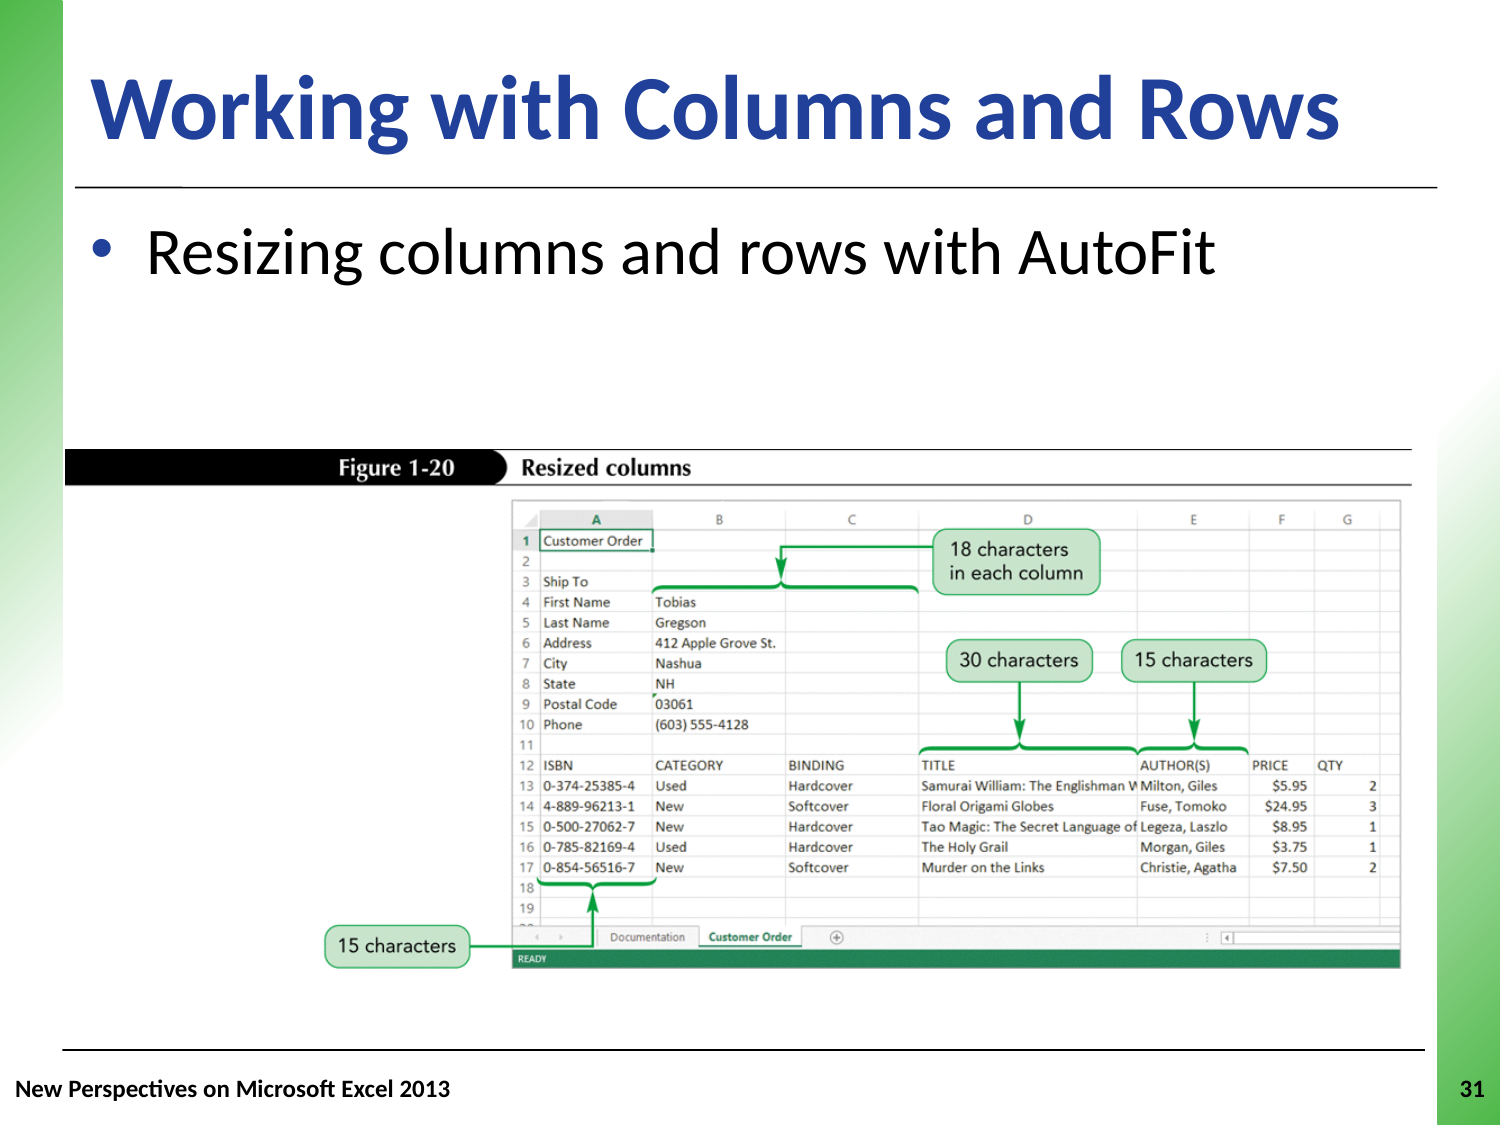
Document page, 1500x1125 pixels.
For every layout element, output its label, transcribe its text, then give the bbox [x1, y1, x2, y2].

title Working with Columns and Rows [74, 24, 1438, 181]
slide_number 31 [1412, 1050, 1500, 1125]
footer New Perspectives on Microsoft Excel 2013 [0, 1050, 1350, 1125]
list Resizing columns and rows with AutoFit [74, 199, 1426, 1006]
picture [64, 449, 1412, 969]
